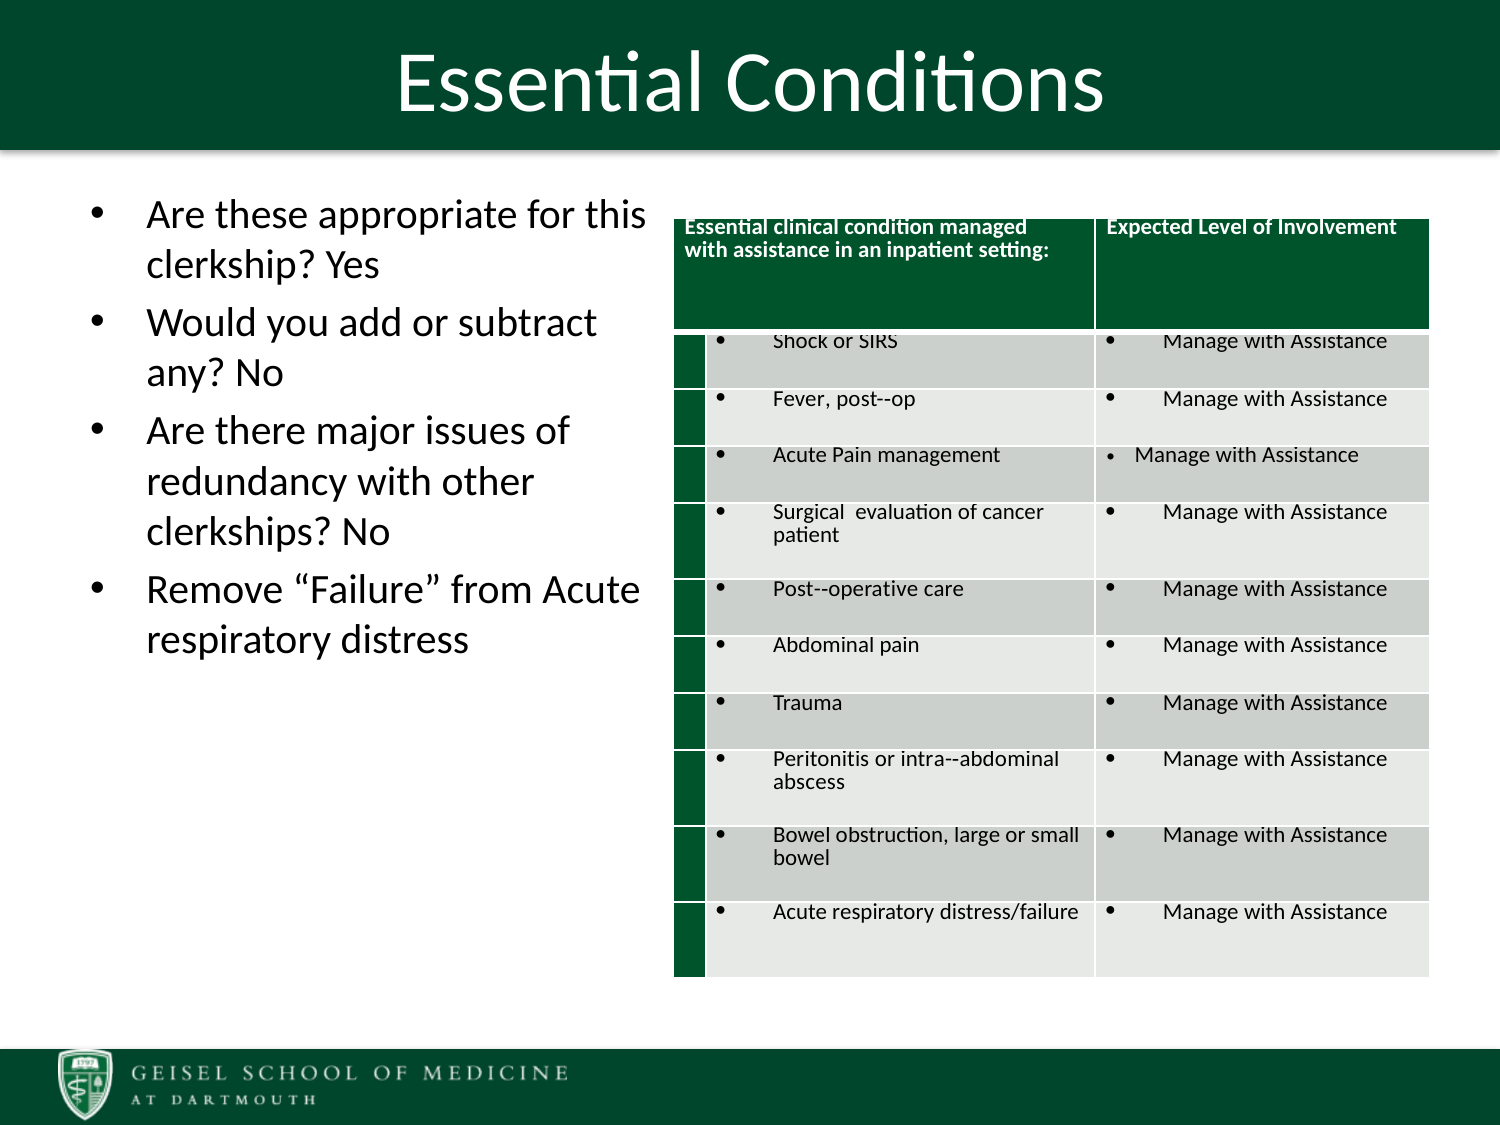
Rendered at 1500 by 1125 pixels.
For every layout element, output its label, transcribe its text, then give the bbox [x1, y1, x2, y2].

table_cell Manage with Assistance [1096, 827, 1429, 901]
table_header Essential clinical condition managed with assistance in an inpatient setting: [674, 219, 1094, 329]
table_cell [674, 827, 705, 901]
table_cell Manage with Assistance [1096, 694, 1429, 749]
table_cell [674, 447, 705, 502]
table_cell Manage with Assistance [1096, 390, 1429, 445]
list Are these appropriate for this clerkship? Yes Would you add or subtract any? No Are there major issues of redundancy with other clerkships? No Remove “Failure” from Acute respiratory distress [75, 179, 699, 1020]
table_cell [674, 580, 705, 635]
table_cell Fever, post-­‐op [707, 390, 1094, 445]
table_cell [674, 903, 705, 977]
table_cell Shock or SIRS [707, 335, 1094, 388]
table_cell Manage with Assistance [1096, 335, 1429, 388]
table_cell Manage with Assistance [1096, 751, 1429, 825]
table_cell Post-­‐operative care [707, 580, 1094, 635]
table_cell Manage with Assistance [1096, 504, 1429, 578]
table_cell Manage with Assistance [1096, 637, 1429, 692]
table_cell Manage with Assistance [1096, 903, 1429, 977]
table_cell Abdominal pain [707, 637, 1094, 692]
table_cell Trauma [707, 694, 1094, 749]
table_cell [674, 390, 705, 445]
title Essential Conditions [28, 2, 1473, 150]
table_cell [674, 751, 705, 825]
table_cell Bowel obstruction, large or small bowel [707, 827, 1094, 901]
table_cell [674, 637, 705, 692]
picture [58, 1049, 567, 1122]
table_cell Manage with Assistance [1096, 447, 1429, 502]
table_cell [674, 694, 705, 749]
table_cell [674, 504, 705, 578]
table_cell Acute respiratory distress/failure [707, 903, 1094, 977]
table_cell Surgical evaluation of cancer patient [707, 504, 1094, 578]
table_cell [674, 335, 705, 388]
table_cell Manage with Assistance [1096, 580, 1429, 635]
table_cell Acute Pain management [707, 447, 1094, 502]
table_cell Peritonitis or intra-­‐abdominal abscess [707, 751, 1094, 825]
table_header Expected Level of Involvement [1096, 219, 1429, 329]
